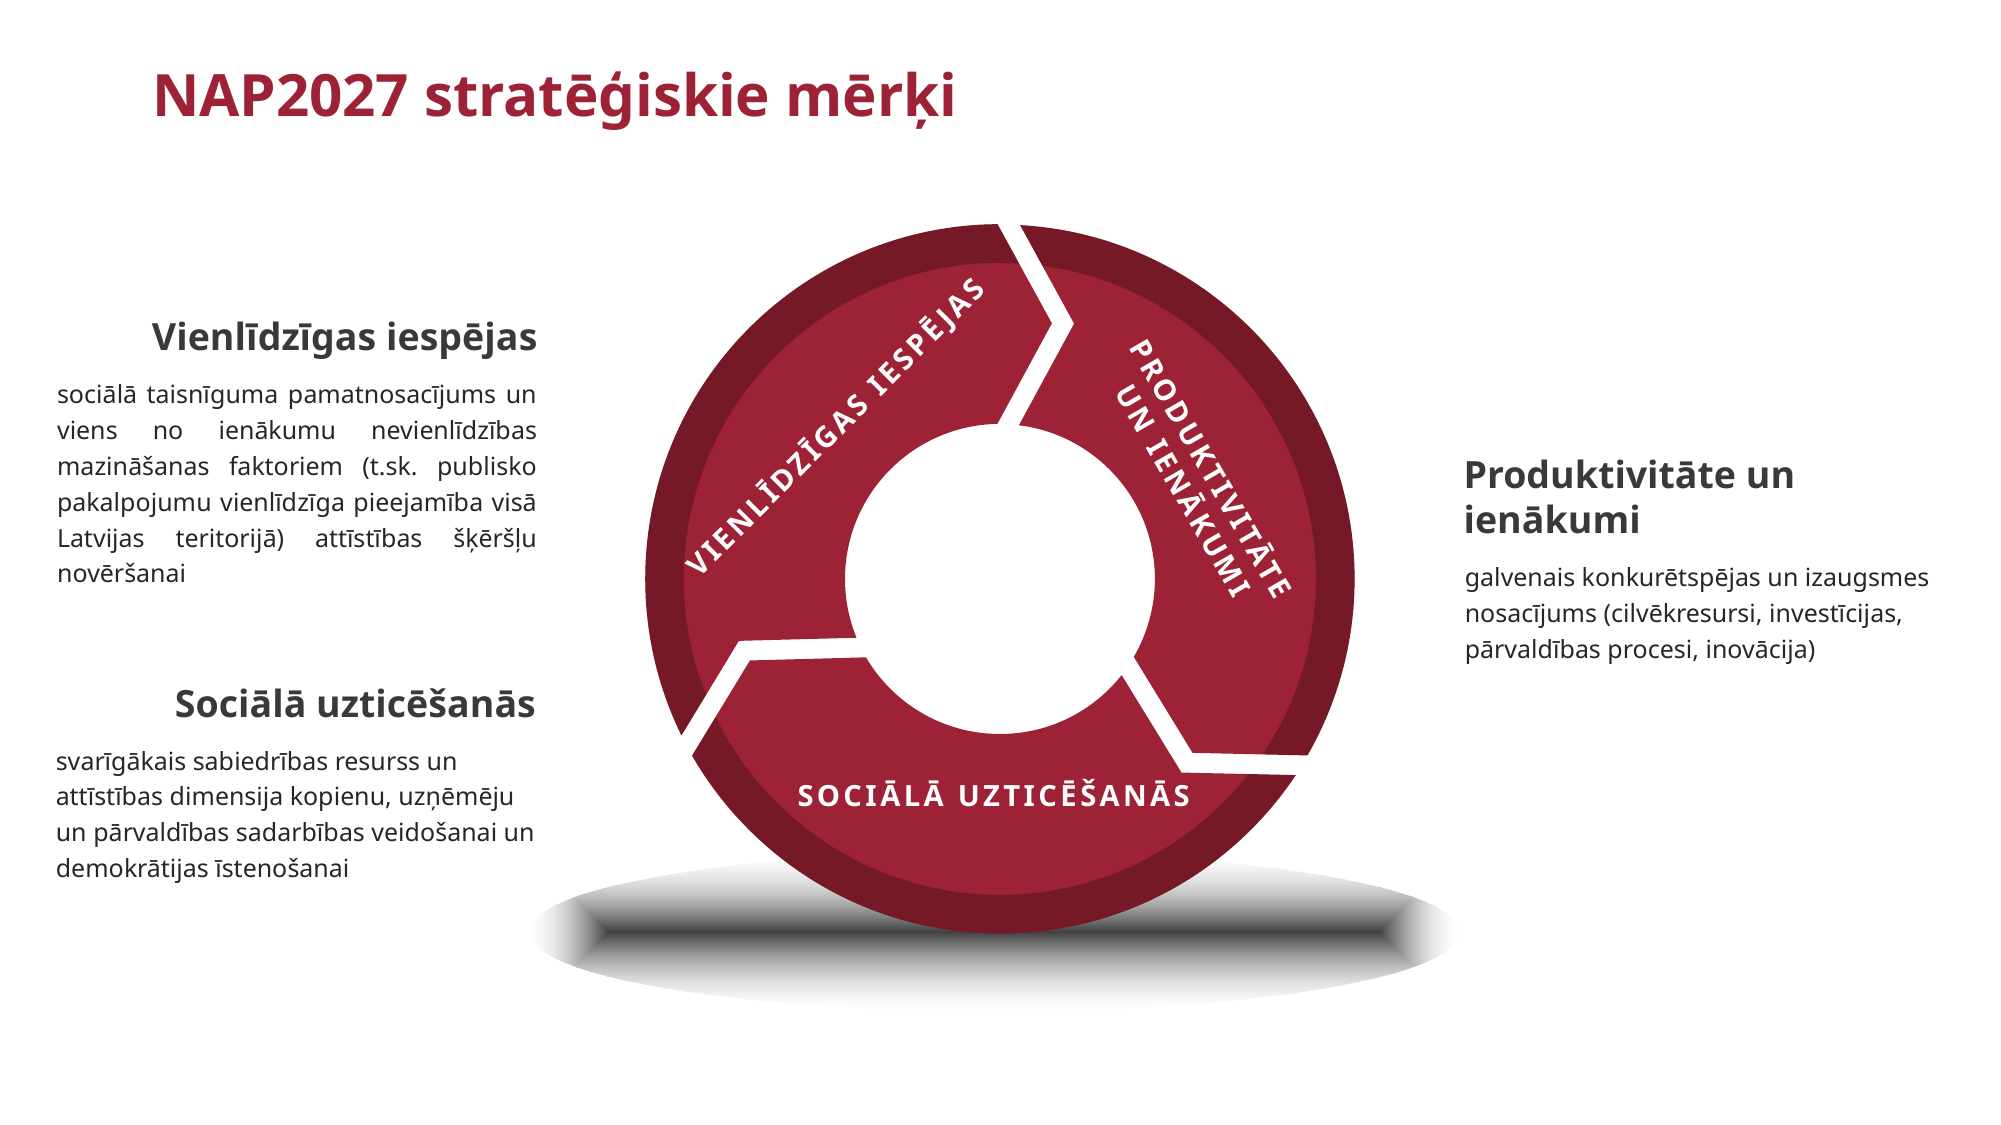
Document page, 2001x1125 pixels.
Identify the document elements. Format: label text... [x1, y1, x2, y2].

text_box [645, 224, 1355, 934]
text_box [55, 304, 538, 599]
text_box NAP2027 stratēģiskie mērķi [137, 58, 1863, 180]
text_box [528, 878, 1460, 1012]
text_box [1463, 442, 1946, 706]
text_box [54, 671, 537, 925]
